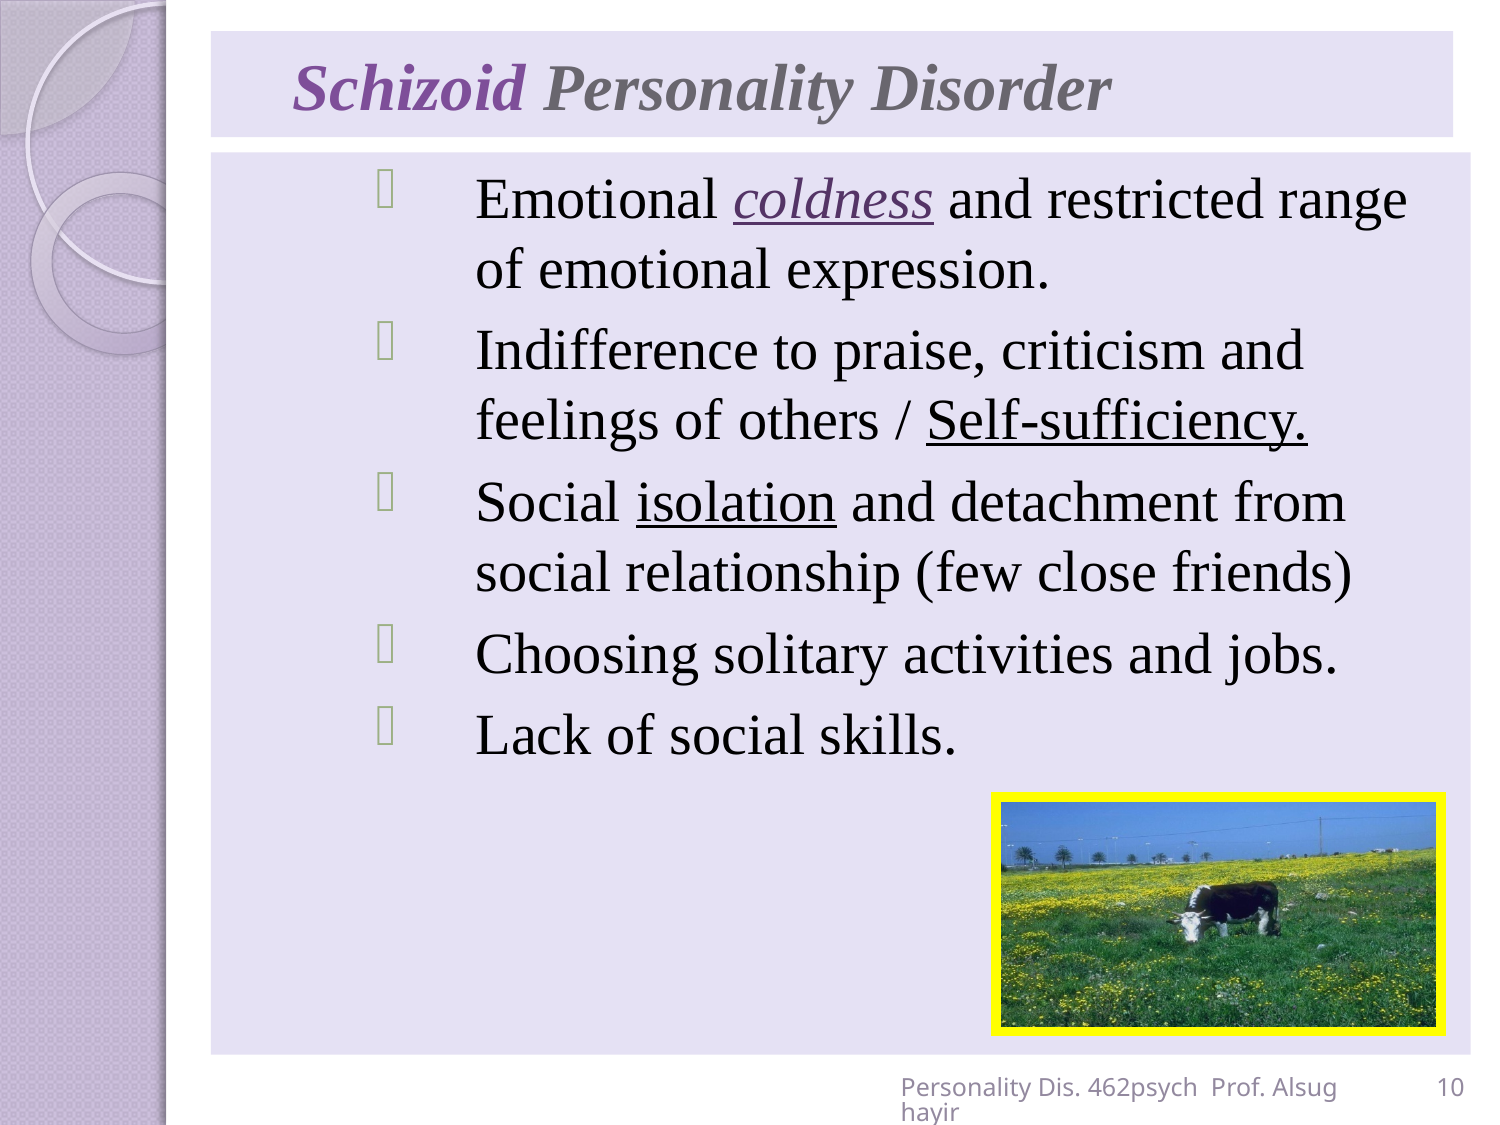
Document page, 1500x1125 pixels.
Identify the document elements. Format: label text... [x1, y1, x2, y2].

list Emotional coldness and restricted range of emotional expression. Indifference to praise, criticism and feelings of others / Self-sufficiency. Social isolation and detachment from social relationship (few close friends) Choosing solitary activities and jobs. Lack of social skills. [210, 152, 1471, 1055]
text_box [996, 796, 1442, 1032]
footer Personality Dis. 462psych Prof. Alsughayir [937, 1034, 1413, 1113]
slide_number 10 [1413, 1034, 1488, 1113]
title Schizoid Personality Disorder [210, 31, 1454, 138]
